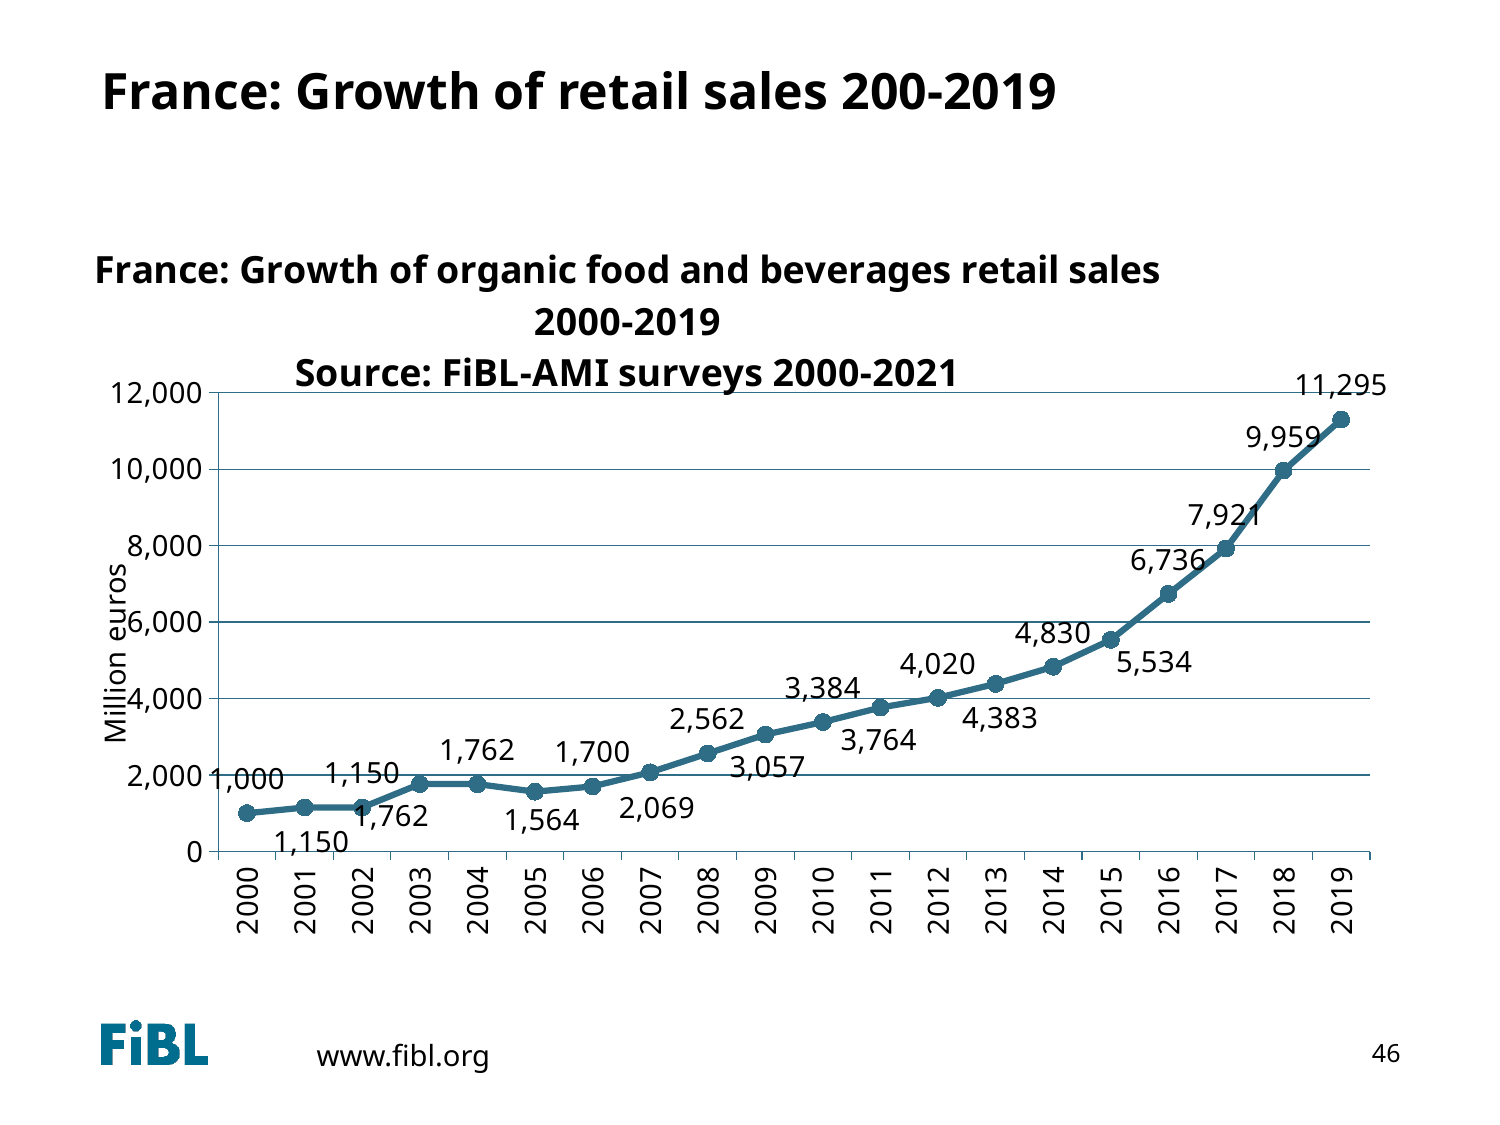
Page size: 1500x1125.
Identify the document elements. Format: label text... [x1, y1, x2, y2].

picture [159, 1032, 165, 1039]
slide_number 46 [1270, 1020, 1401, 1080]
picture [101, 1020, 208, 1065]
title France: Growth of retail sales 200-2019 [101, 66, 1399, 170]
picture [159, 1049, 168, 1056]
chart [85, 231, 1457, 959]
